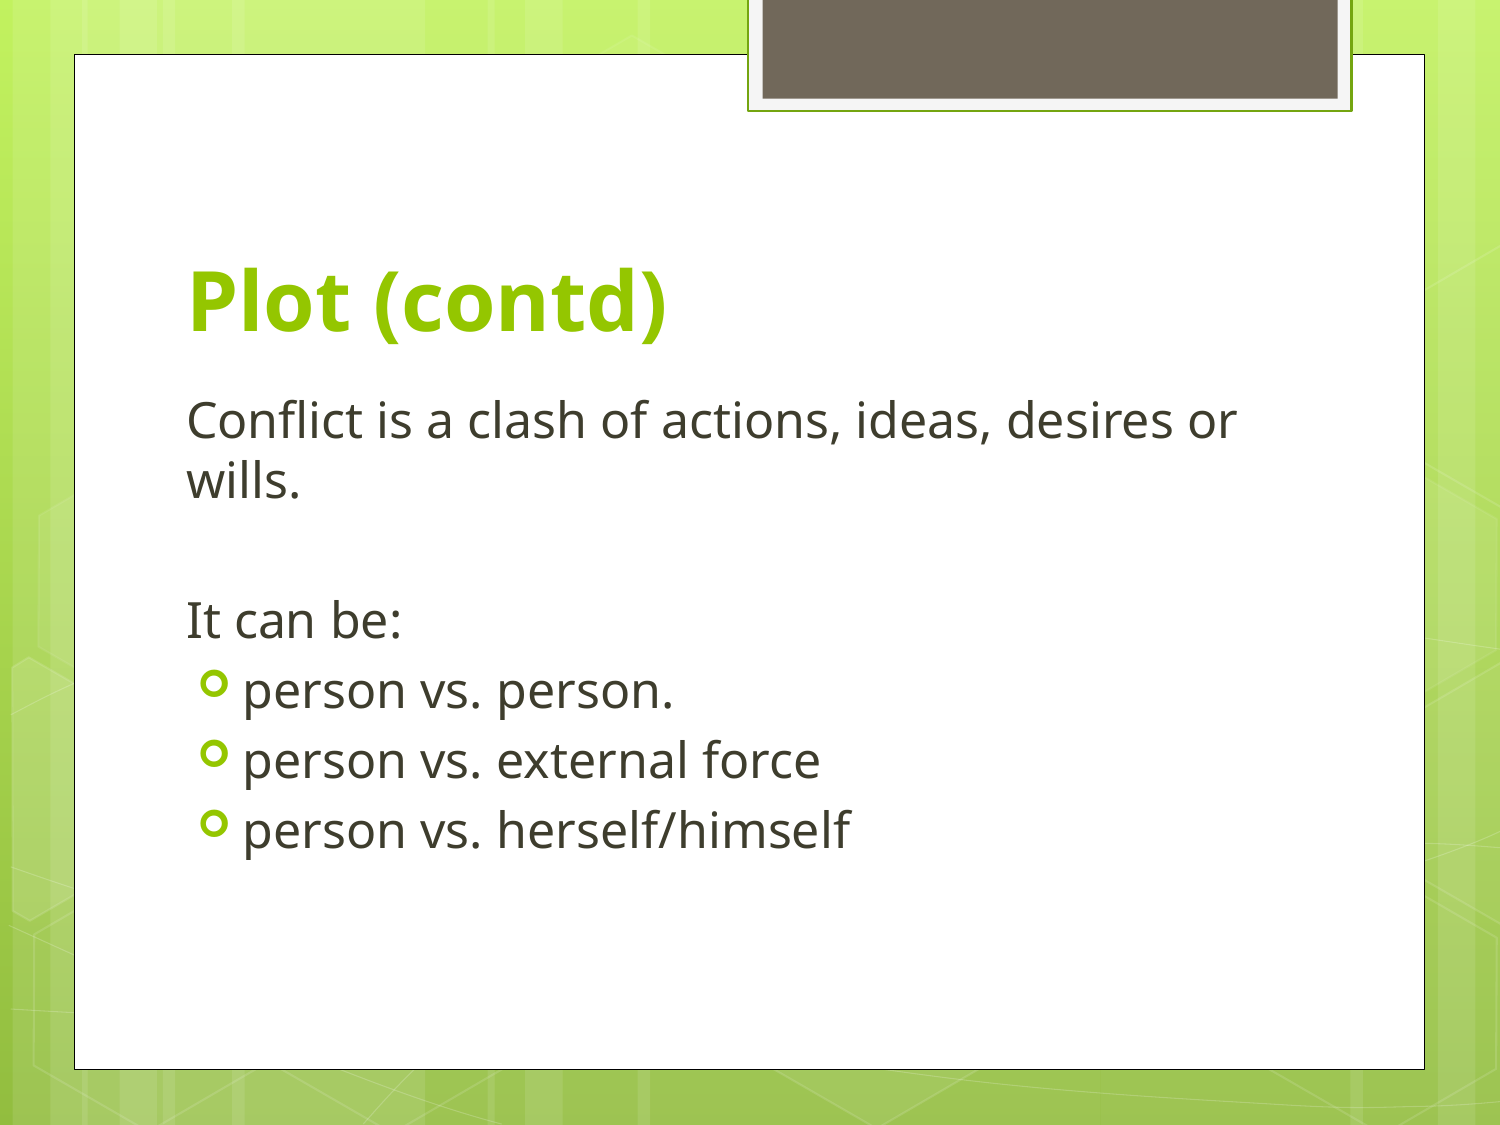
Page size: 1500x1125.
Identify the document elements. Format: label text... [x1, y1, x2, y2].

list Conflict is a clash of actions, ideas, desires or wills. It can be: person vs. person. person vs. external force person vs. herself/himself [171, 381, 1283, 957]
title Plot (contd) [171, 168, 1324, 357]
